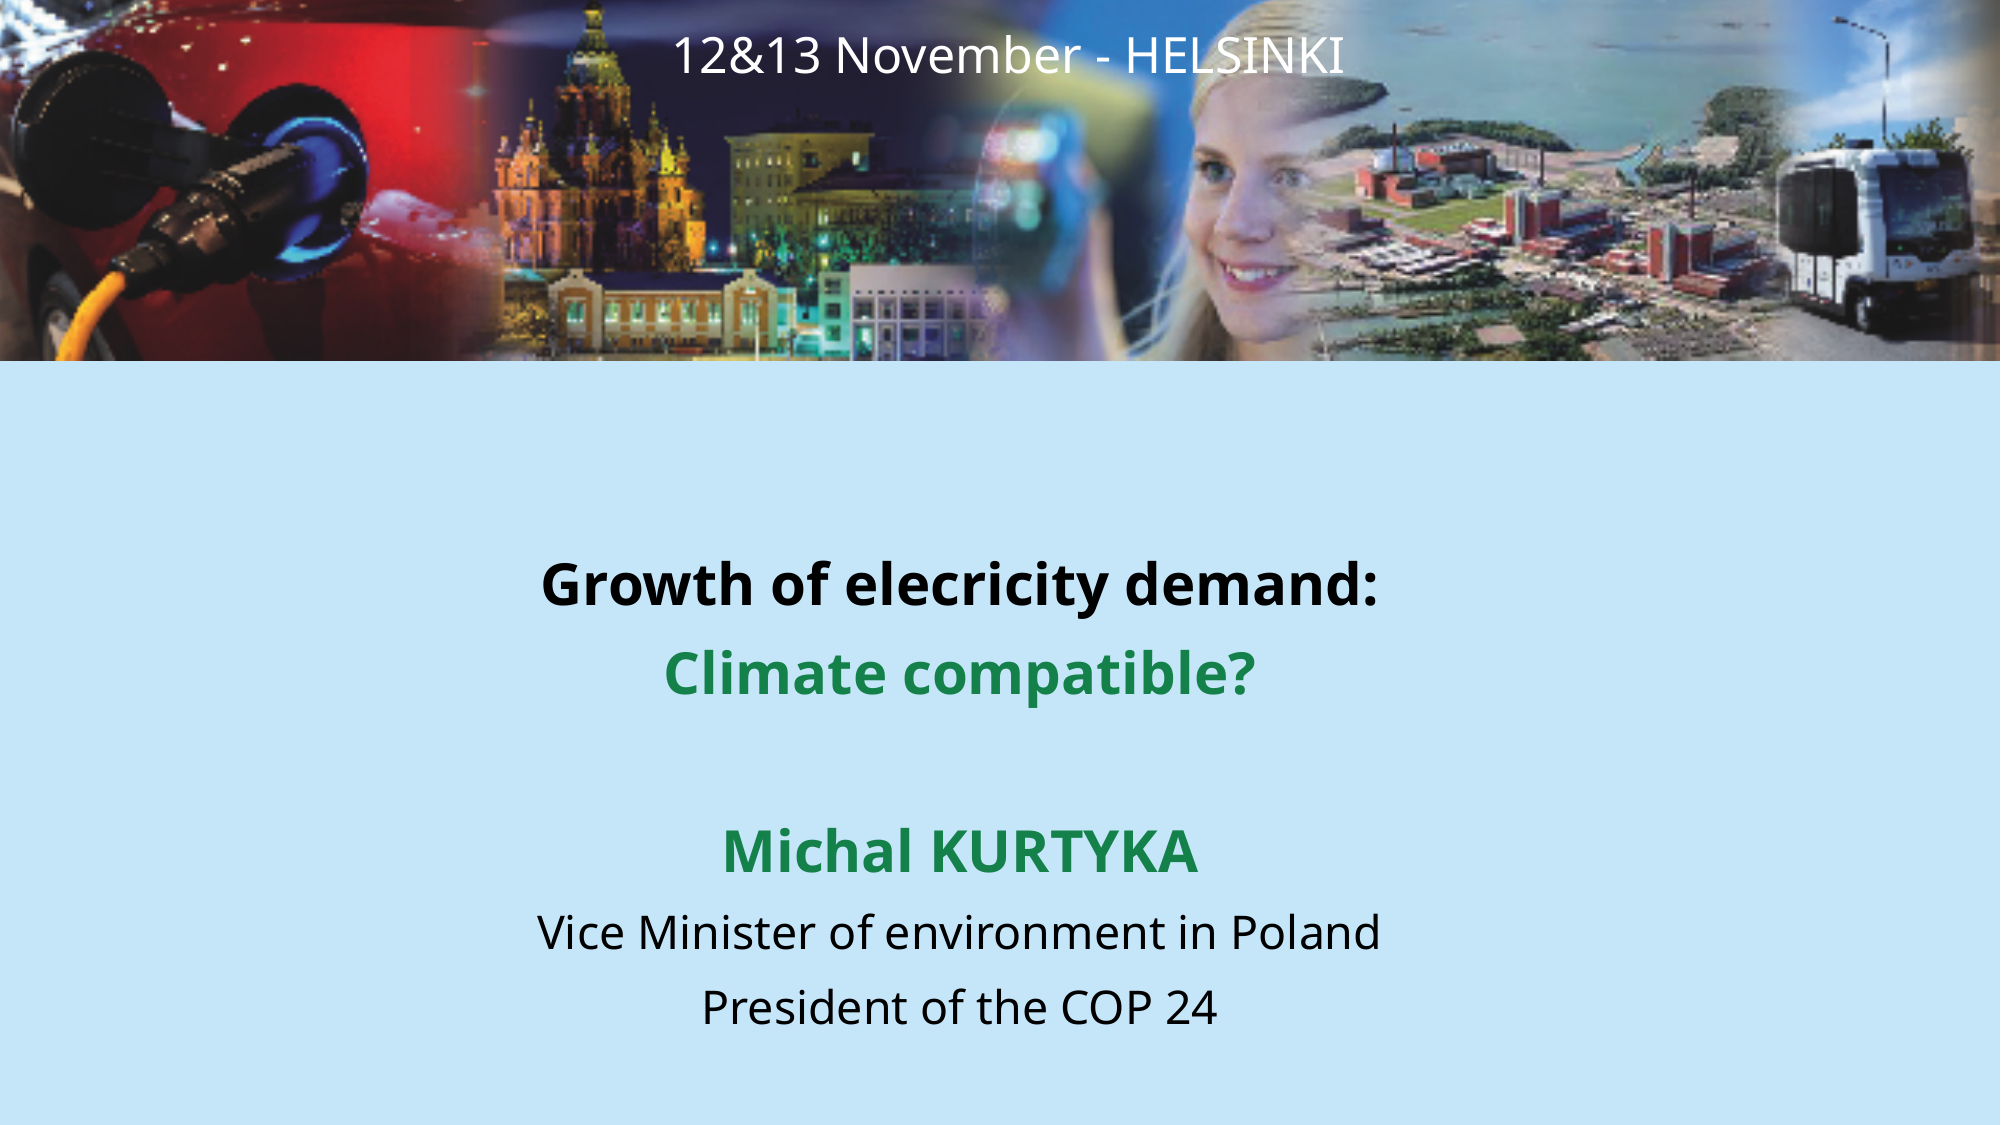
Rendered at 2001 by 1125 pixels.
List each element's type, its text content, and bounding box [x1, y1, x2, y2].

picture [0, 0, 2000, 361]
subtitle Growth of elecricity demand: Climate compatible? Michal KURTYKA Vice Minister of environment in Poland President of the COP 24 [327, 539, 1593, 1045]
